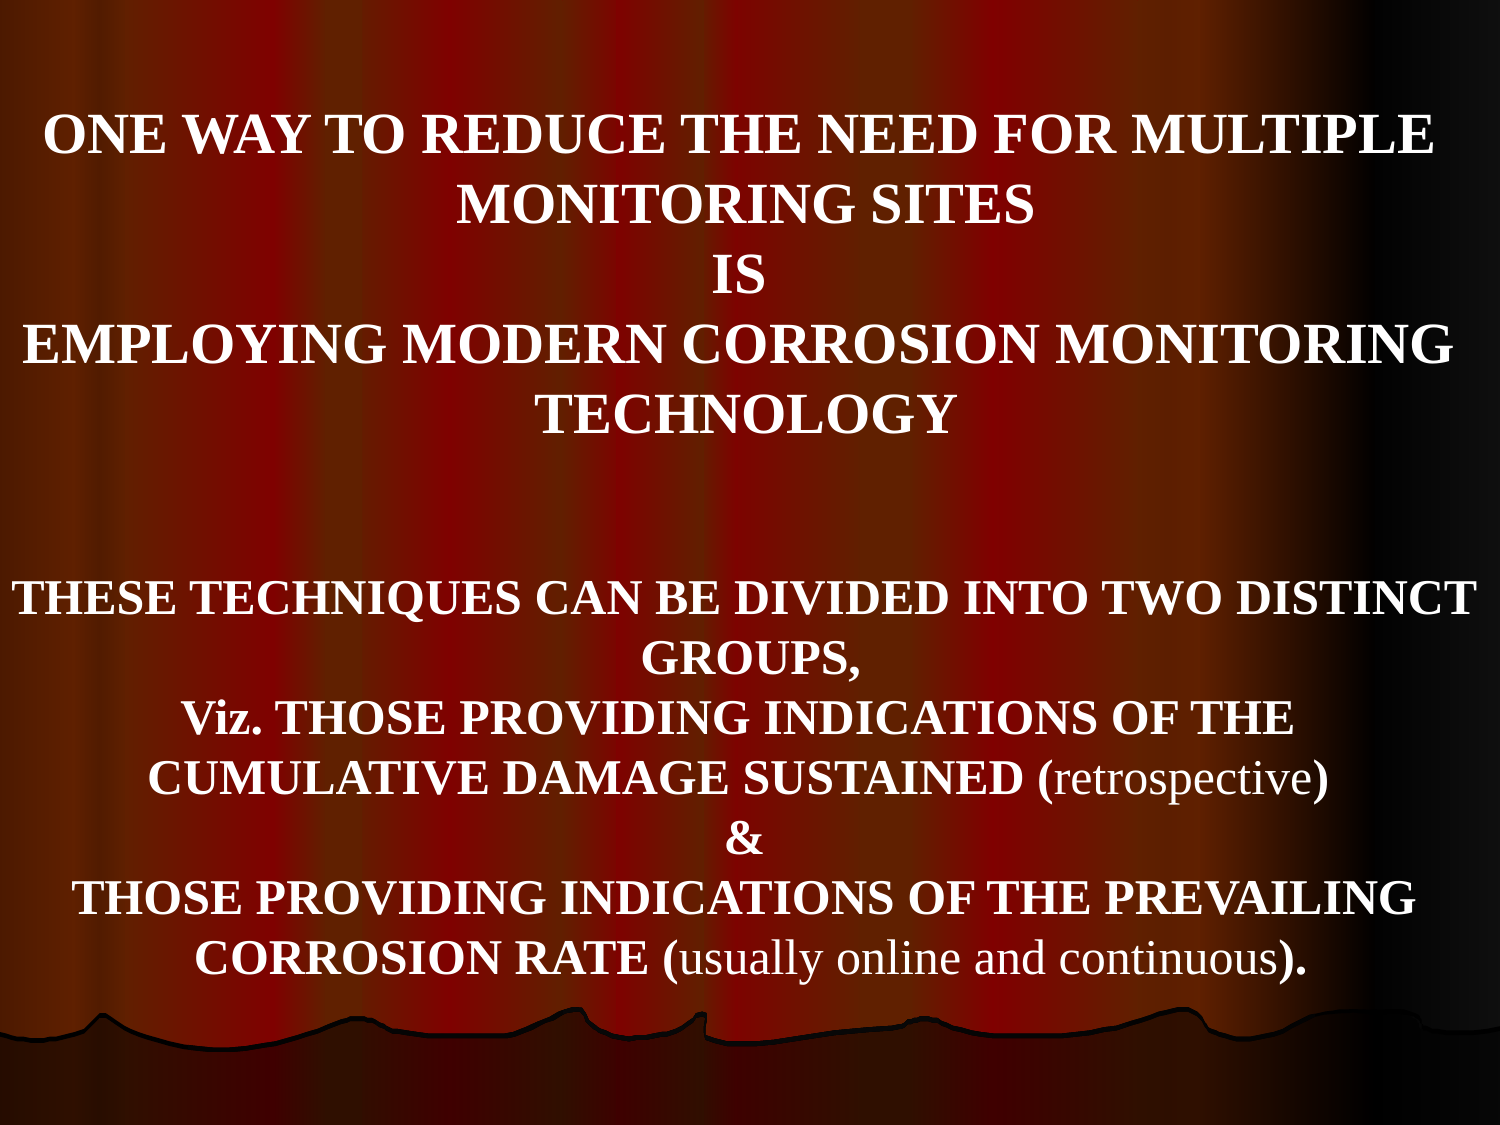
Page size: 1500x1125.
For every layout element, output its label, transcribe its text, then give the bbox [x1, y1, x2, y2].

text_box THESE TECHNIQUES CAN BE DIVIDED INTO TWO DISTINCT GROUPS, Viz. THOSE PROVIDING INDICATIONS OF THE CUMULATIVE DAMAGE SUSTAINED (retrospective) & THOSE PROVIDING INDICATIONS OF THE PREVAILING CORROSION RATE (usually online and continuous). [0, 557, 1493, 993]
text_box ONE WAY TO REDUCE THE NEED FOR MULTIPLE MONITORING SITES IS EMPLOYING MODERN CORROSION MONITORING TECHNOLOGY [7, 87, 1471, 453]
